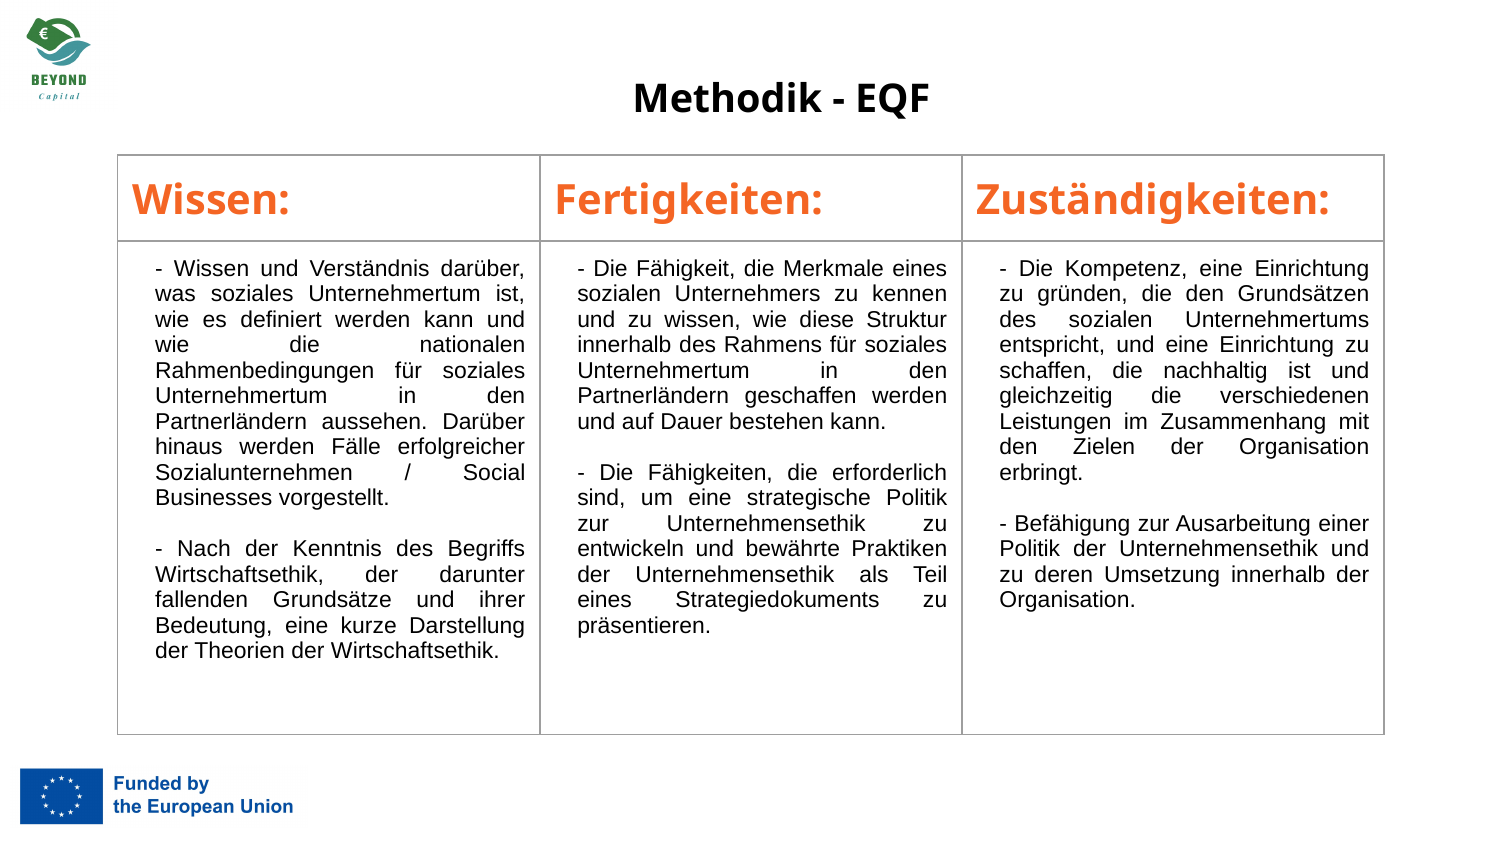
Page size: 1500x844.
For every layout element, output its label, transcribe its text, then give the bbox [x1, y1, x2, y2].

picture [10, 764, 308, 828]
table_header Wissen: [118, 156, 539, 240]
text_box Methodik - EQF [352, 65, 1211, 223]
table_cell - Wissen und Verständnis darüber, was soziales Unternehmertum ist, wie es definiert werden kann und wie die nationalen Rahmenbedingungen für soziales Unternehmertum in den Partnerländern aussehen. Darüber hinaus werden Fälle erfolgreicher Sozialunternehmen / Social Businesses vorgestellt. - Nach der Kenntnis des Begriffs Wirtschaftsethik, der darunter fallenden Grundsätze und ihrer Bedeutung, eine kurze Darstellung der Theorien der Wirtschaftsethik. [118, 242, 539, 734]
table_cell - Die Kompetenz, eine Einrichtung zu gründen, die den Grundsätzen des sozialen Unternehmertums entspricht, und eine Einrichtung zu schaffen, die nachhaltig ist und gleichzeitig die verschiedenen Leistungen im Zusammenhang mit den Zielen der Organisation erbringt. - Befähigung zur Ausarbeitung einer Politik der Unternehmensethik und zu deren Umsetzung innerhalb der Organisation. [963, 300, 1383, 734]
picture [0, 0, 119, 112]
table_cell - Die Fähigkeit, die Merkmale eines sozialen Unternehmers zu kennen und zu wissen, wie diese Struktur innerhalb des Rahmens für soziales Unternehmertum in den Partnerländern geschaffen werden und auf Dauer bestehen kann. - Die Fähigkeiten, die erforderlich sind, um eine strategische Politik zur Unternehmensethik zu entwickeln und bewährte Praktiken der Unternehmensethik als Teil eines Strategiedokuments zu präsentieren. [541, 300, 961, 734]
text_box [209, 224, 1500, 300]
table_header Zuständigkeiten: [963, 156, 1383, 224]
